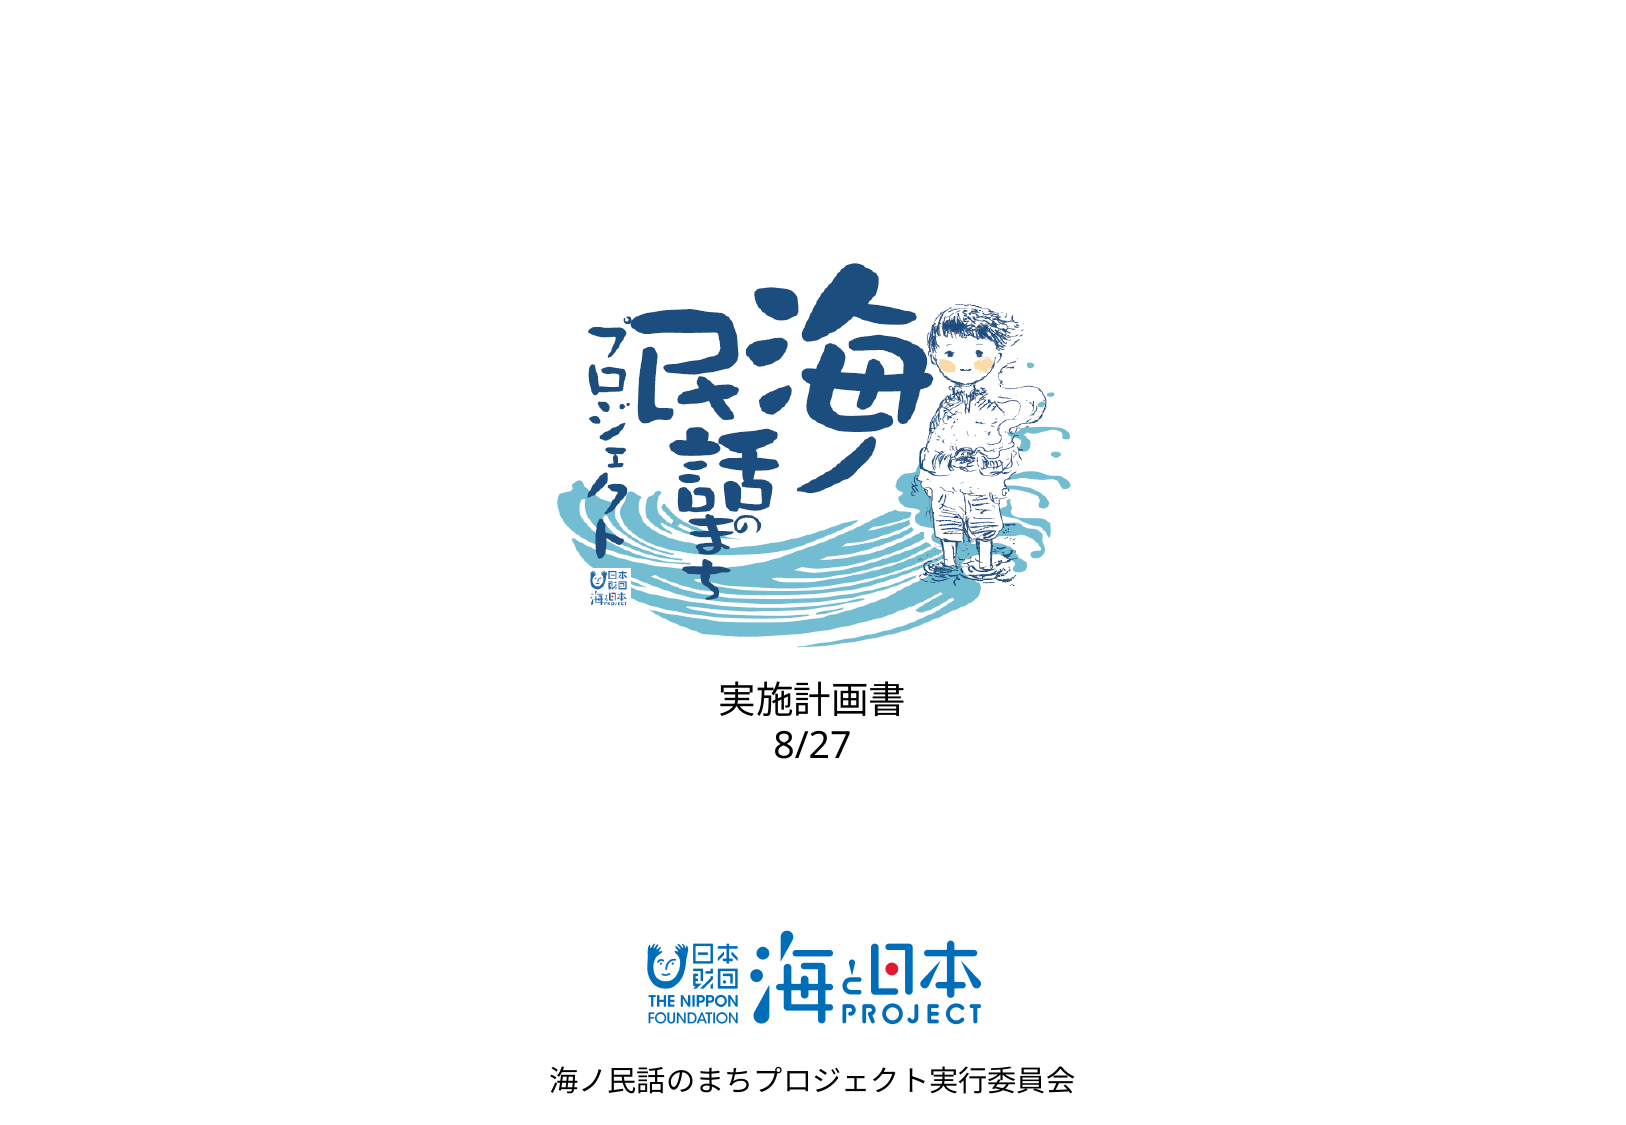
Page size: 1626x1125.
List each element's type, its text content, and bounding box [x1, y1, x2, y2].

text_box 実施計画書 8/27 [703, 668, 922, 774]
picture [548, 257, 1077, 649]
picture [639, 928, 986, 1033]
text_box 海ノ民話のまちプロジェクト実行委員会 [534, 1054, 1091, 1105]
